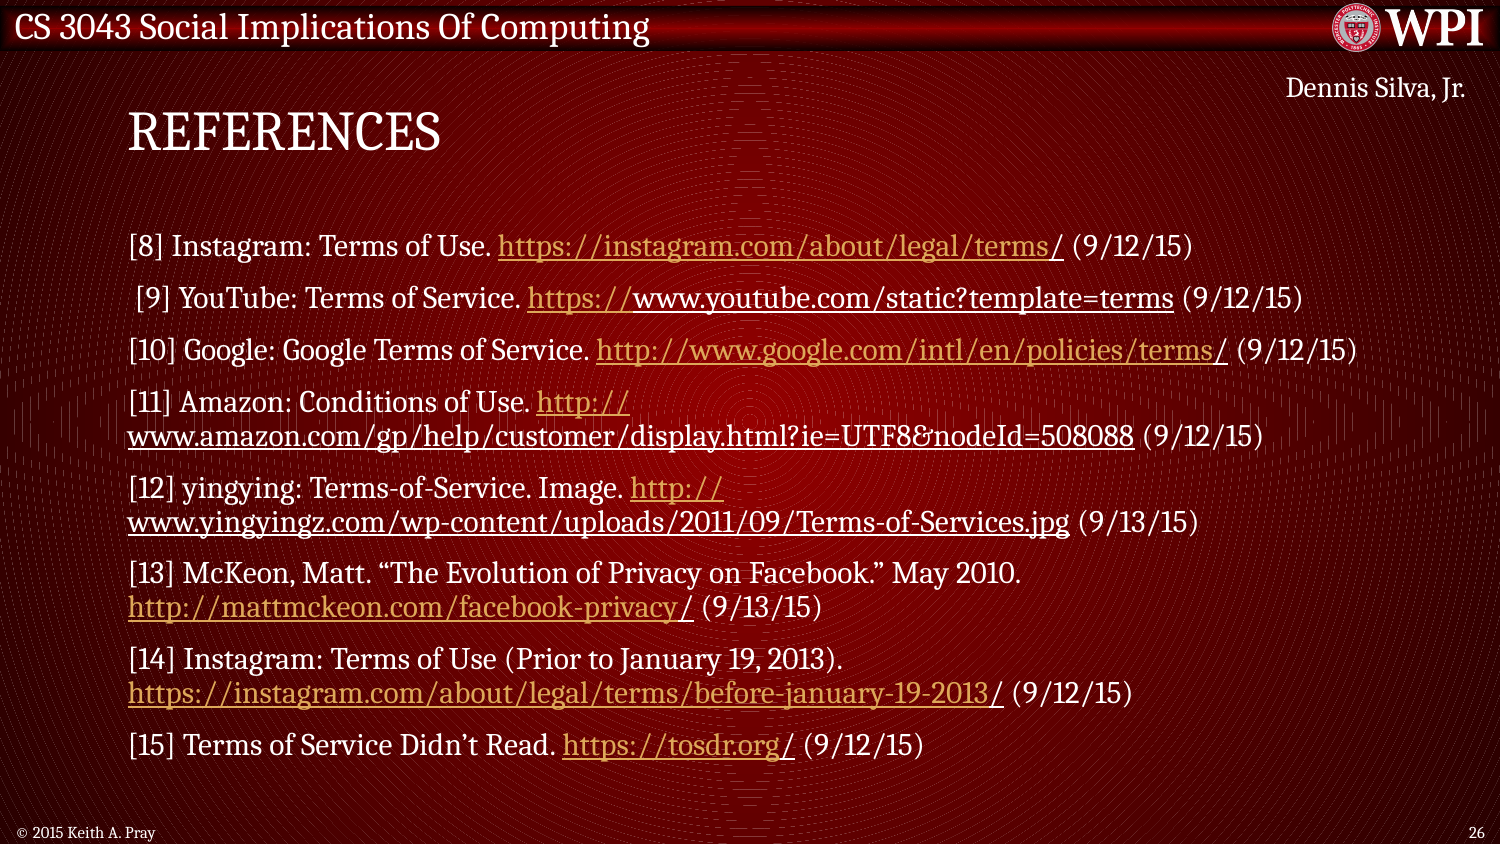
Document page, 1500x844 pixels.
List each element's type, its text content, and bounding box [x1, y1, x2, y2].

list [8] Instagram: Terms of Use. https://instagram.com/about/legal/terms/ (9/12/15) [9] YouTube: Terms of Service. https://www.youtube.com/static?template=terms (9/12/15) [10] Google: Google Terms of Service. http://www.google.com/intl/en/policies/terms/ (9/12/15) [11] Amazon: Conditions of Use. http://www.amazon.com/gp/help/customer/display.html?ie=UTF8&nodeId=508088 (9/12/15) [12] yingying: Terms-of-Service. Image. http://www.yingyingz.com/wp-content/uploads/2011/09/Terms-of-Services.jpg (9/13/15) [13] McKeon, Matt. “The Evolution of Privacy on Facebook.” May 2010. http://mattmckeon.com/facebook-privacy/ (9/13/15) [14] Instagram: Terms of Use (Prior to January 19, 2013). https://instagram.com/about/legal/terms/before-january-19-2013/ (9/12/15) [15] Terms of Service Didn’t Read. https://tosdr.org/ (9/12/15) [112, 221, 1388, 772]
title References [112, 59, 1388, 210]
slide_number 26 [1397, 819, 1500, 844]
text_box Dennis Silva, Jr. [1123, 61, 1481, 111]
picture [1332, 3, 1483, 52]
footer © 2015 Keith A. Pray [0, 819, 913, 844]
